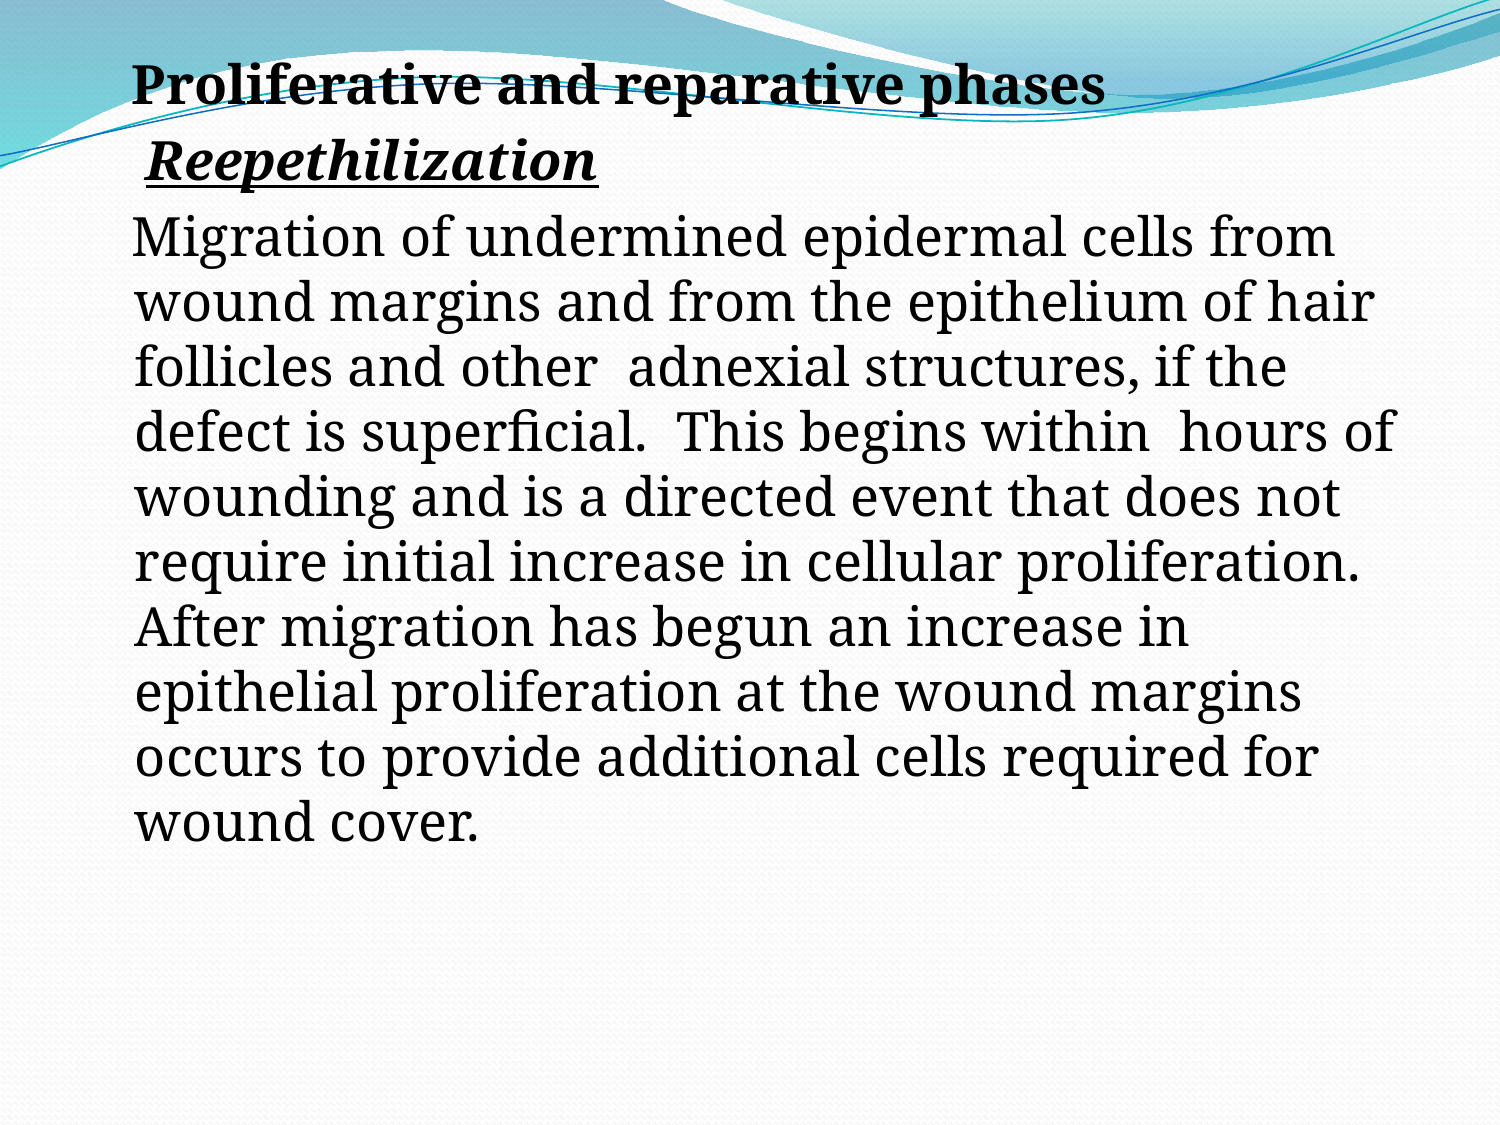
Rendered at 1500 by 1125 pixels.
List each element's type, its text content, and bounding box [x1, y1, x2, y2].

list Proliferative and reparative phases Reepethilization Migration of undermined epidermal cells from wound margins and from the epithelium of hair follicles and other adnexial structures, if the defect is superficial. This begins within hours of wounding and is a directed event that does not require initial increase in cellular proliferation. After migration has begun an increase in epithelial proliferation at the wound margins occurs to provide additional cells required for wound cover. [75, 42, 1425, 1038]
